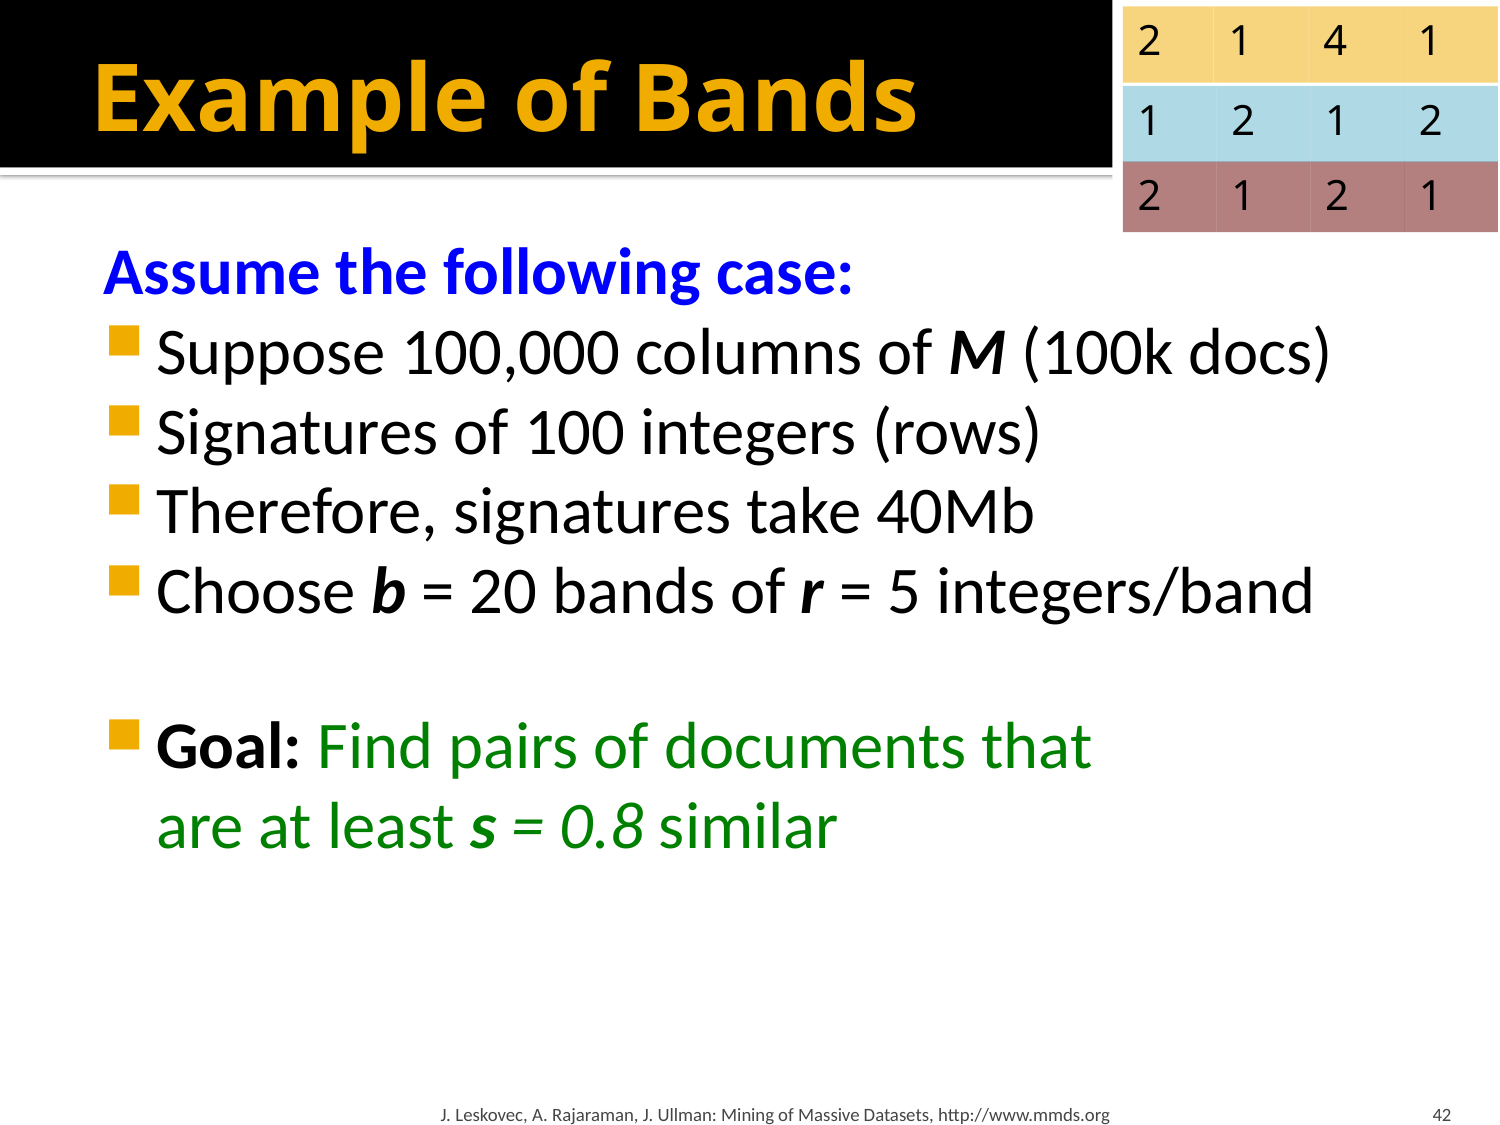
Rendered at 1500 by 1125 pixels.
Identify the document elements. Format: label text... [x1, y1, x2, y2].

text_box [1108, 0, 1500, 241]
footer J. Leskovec, A. Rajaraman, J. Ullman: Mining of Massive Datasets, http://www.mmds.org [433, 1080, 1337, 1125]
slide_number 42 [1345, 1080, 1467, 1125]
title Example of Bands [75, 12, 1108, 175]
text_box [1119, 6, 1498, 233]
list Assume the following case: Suppose 100,000 columns of M (100k docs) Signatures of 100 integers (rows) Therefore, signatures take 40Mb Choose b = 20 bands of r = 5 integers/band Goal: Find pairs of documents that are at least s = 0.8 similar [75, 212, 1425, 1075]
